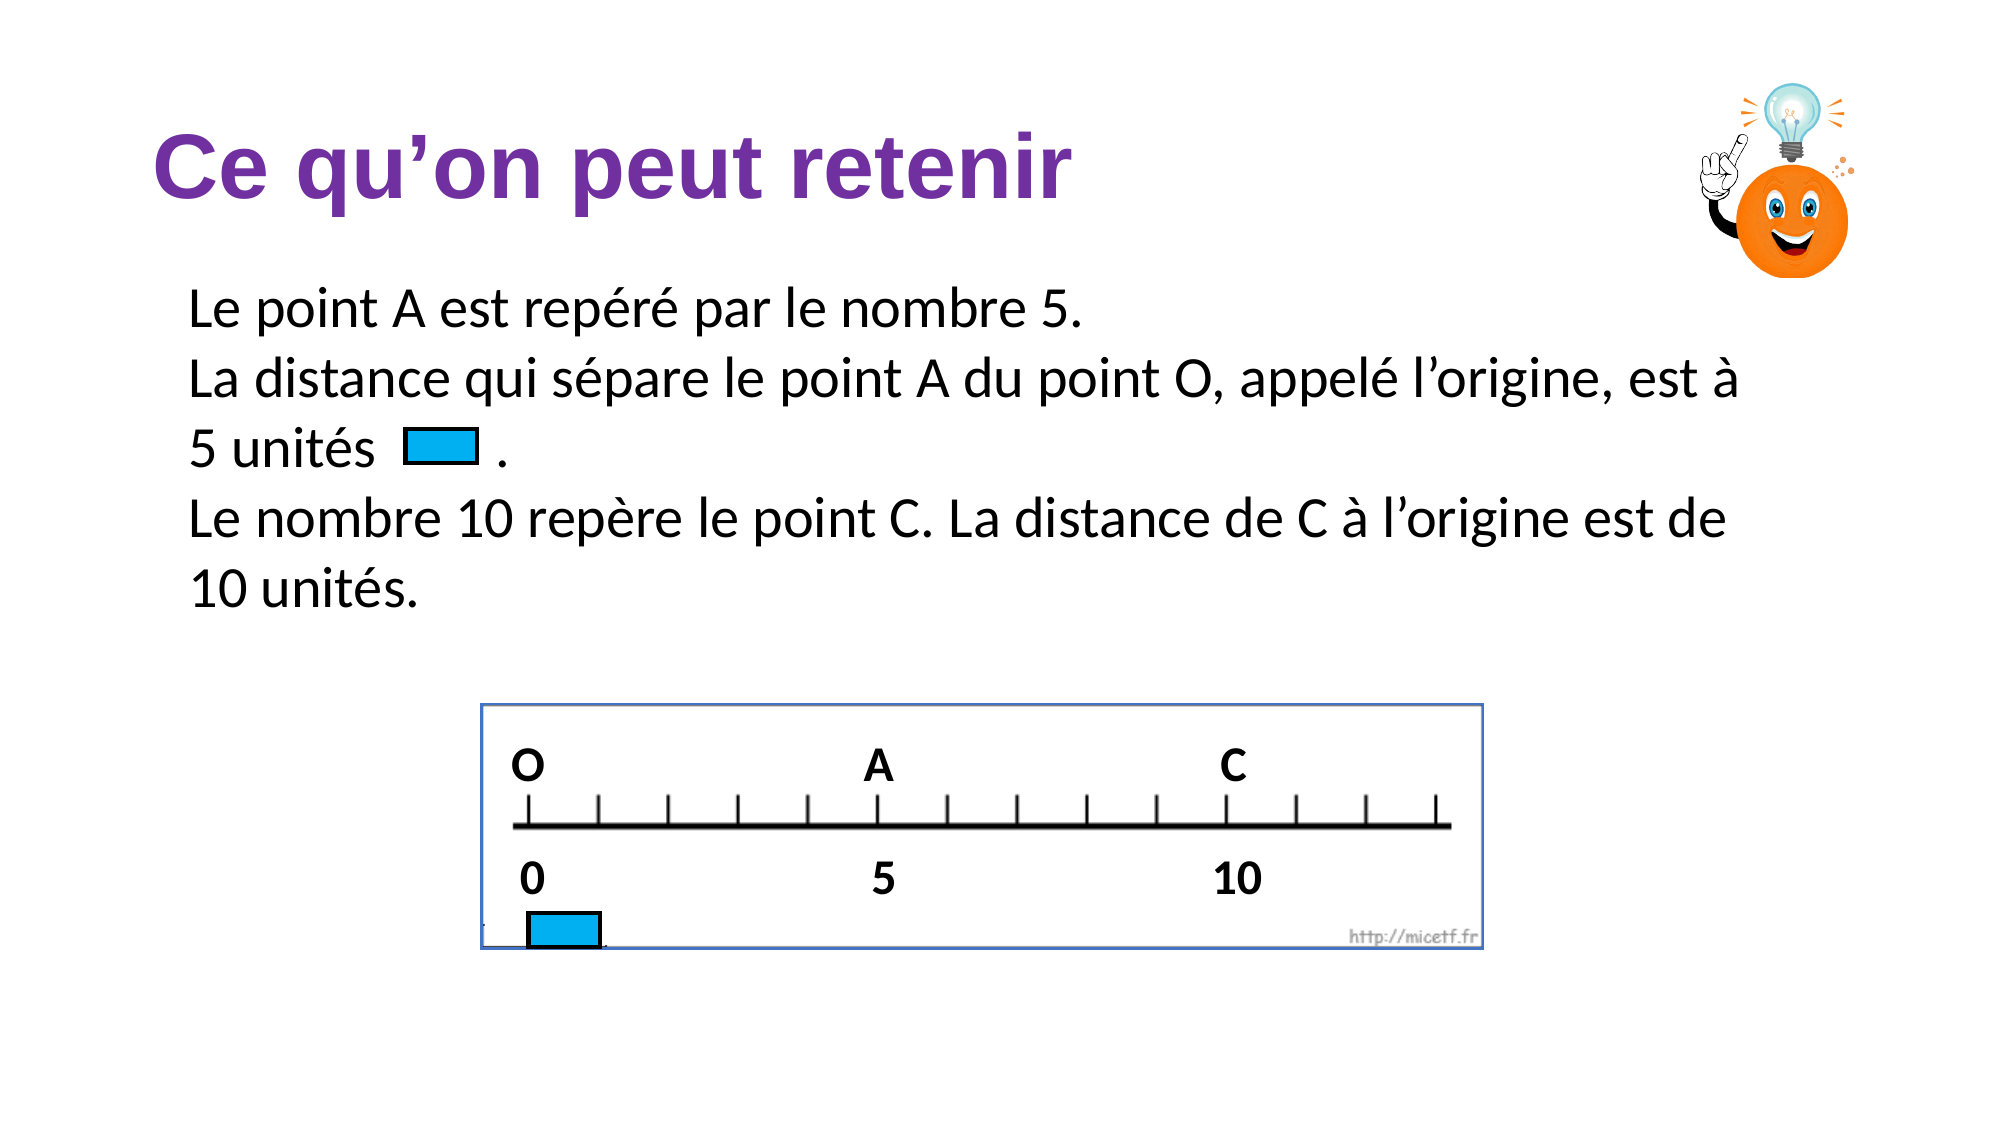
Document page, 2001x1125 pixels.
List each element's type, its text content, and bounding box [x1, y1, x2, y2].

text_box Le point A est repéré par le nombre 5. La distance qui sépare le point A du point O, appelé l’origine, est à 5 unités . Le nombre 10 repère le point C. La distance de C à l’origine est de 10 unités. [173, 261, 1769, 757]
text_box [405, 428, 478, 464]
title Ce qu’on peut retenir [137, 59, 1863, 278]
text_box O [451, 724, 600, 980]
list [482, 705, 1483, 948]
picture [1700, 82, 1855, 278]
